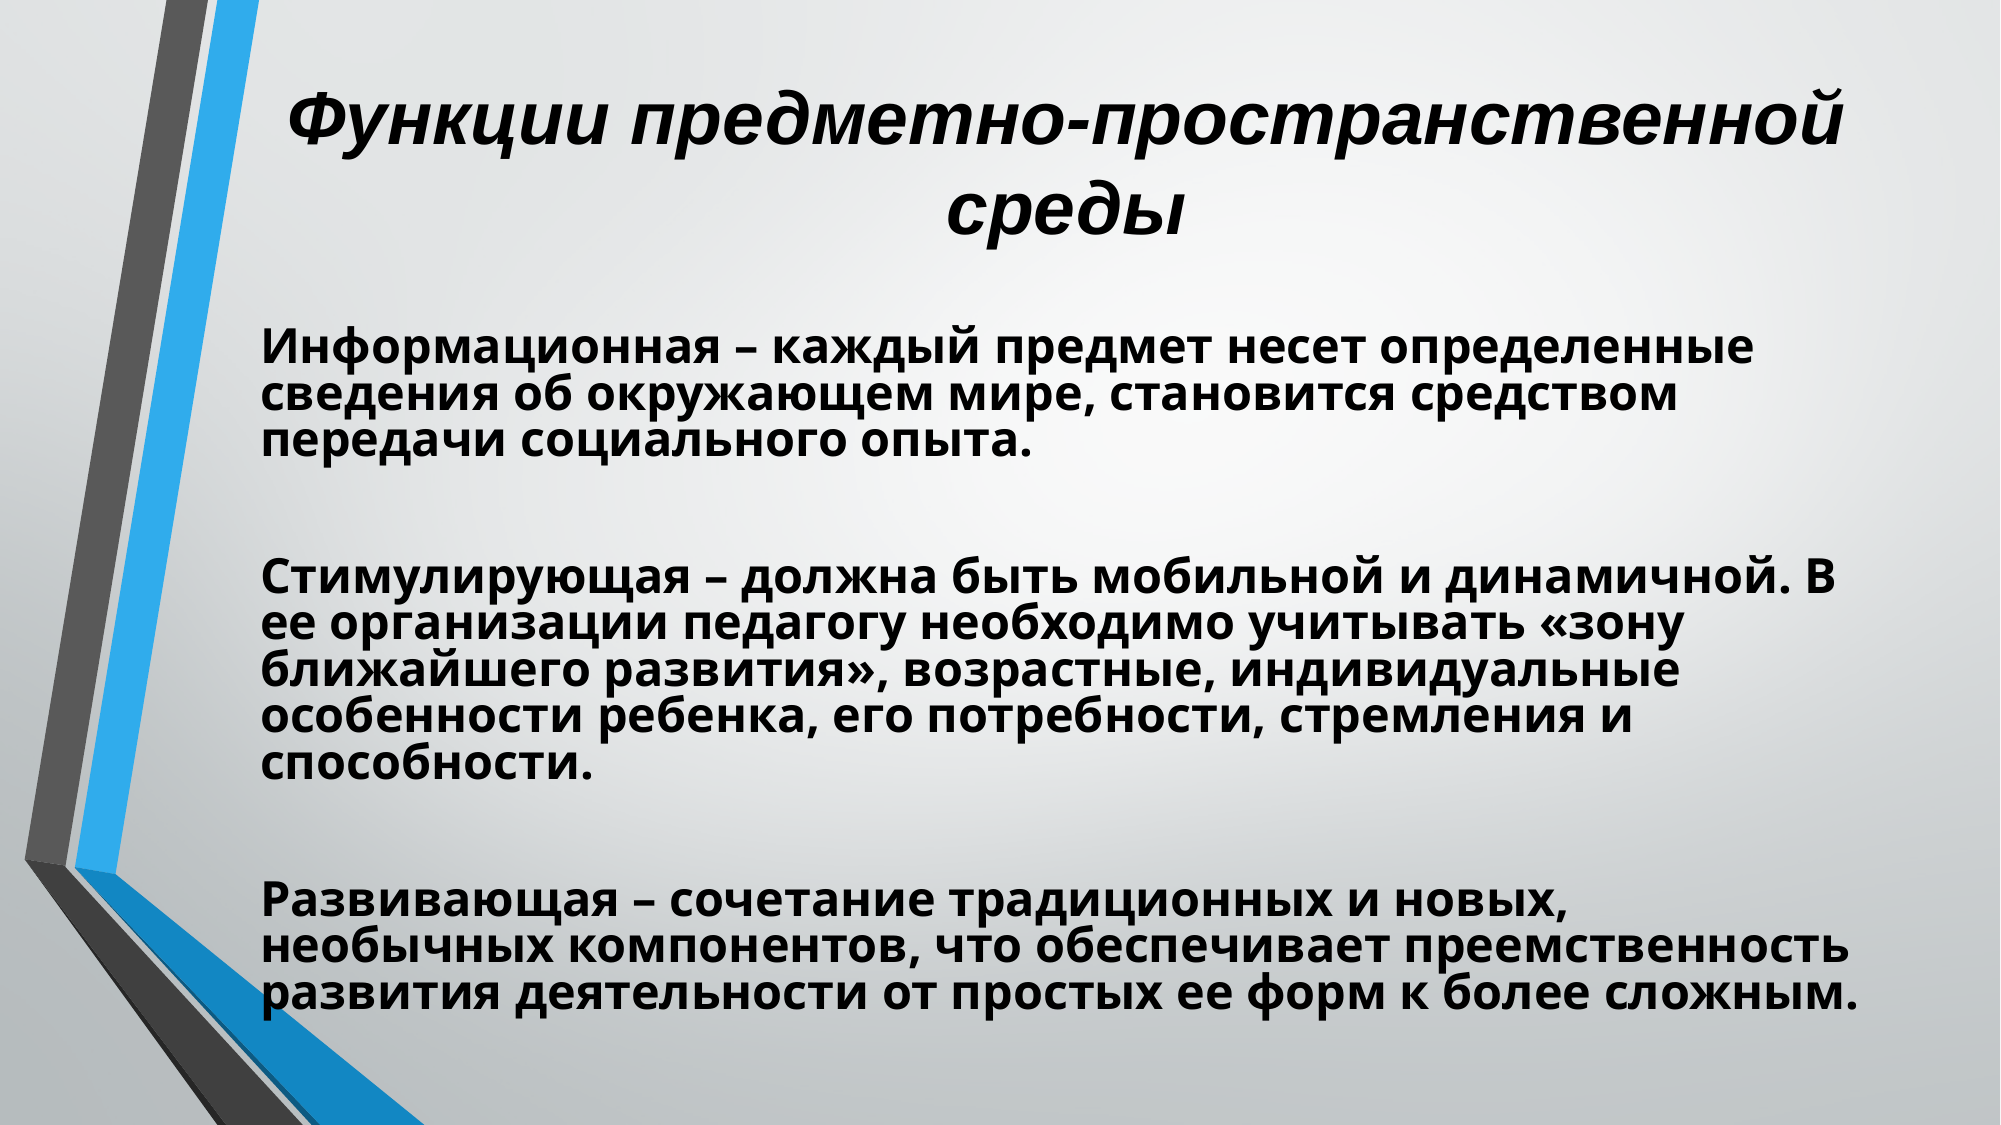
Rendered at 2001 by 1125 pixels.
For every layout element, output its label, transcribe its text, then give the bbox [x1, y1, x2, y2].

title Функции предметно-пространственной среды [244, 15, 1889, 304]
list Информационная – каждый предмет несет определенные сведения об окружающем мире, становится средством передачи социального опыта. Стимулирующая – должна быть мобильной и динамичной. В ее организации педагогу необходимо учитывать «зону ближайшего развития», возрастные, индивидуальные особенности ребенка, его потребности, стремления и способности. Развивающая – сочетание традиционных и новых, необычных компонентов, что обеспечивает преемственность развития деятельности от простых ее форм к более сложным. [244, 319, 1889, 1056]
